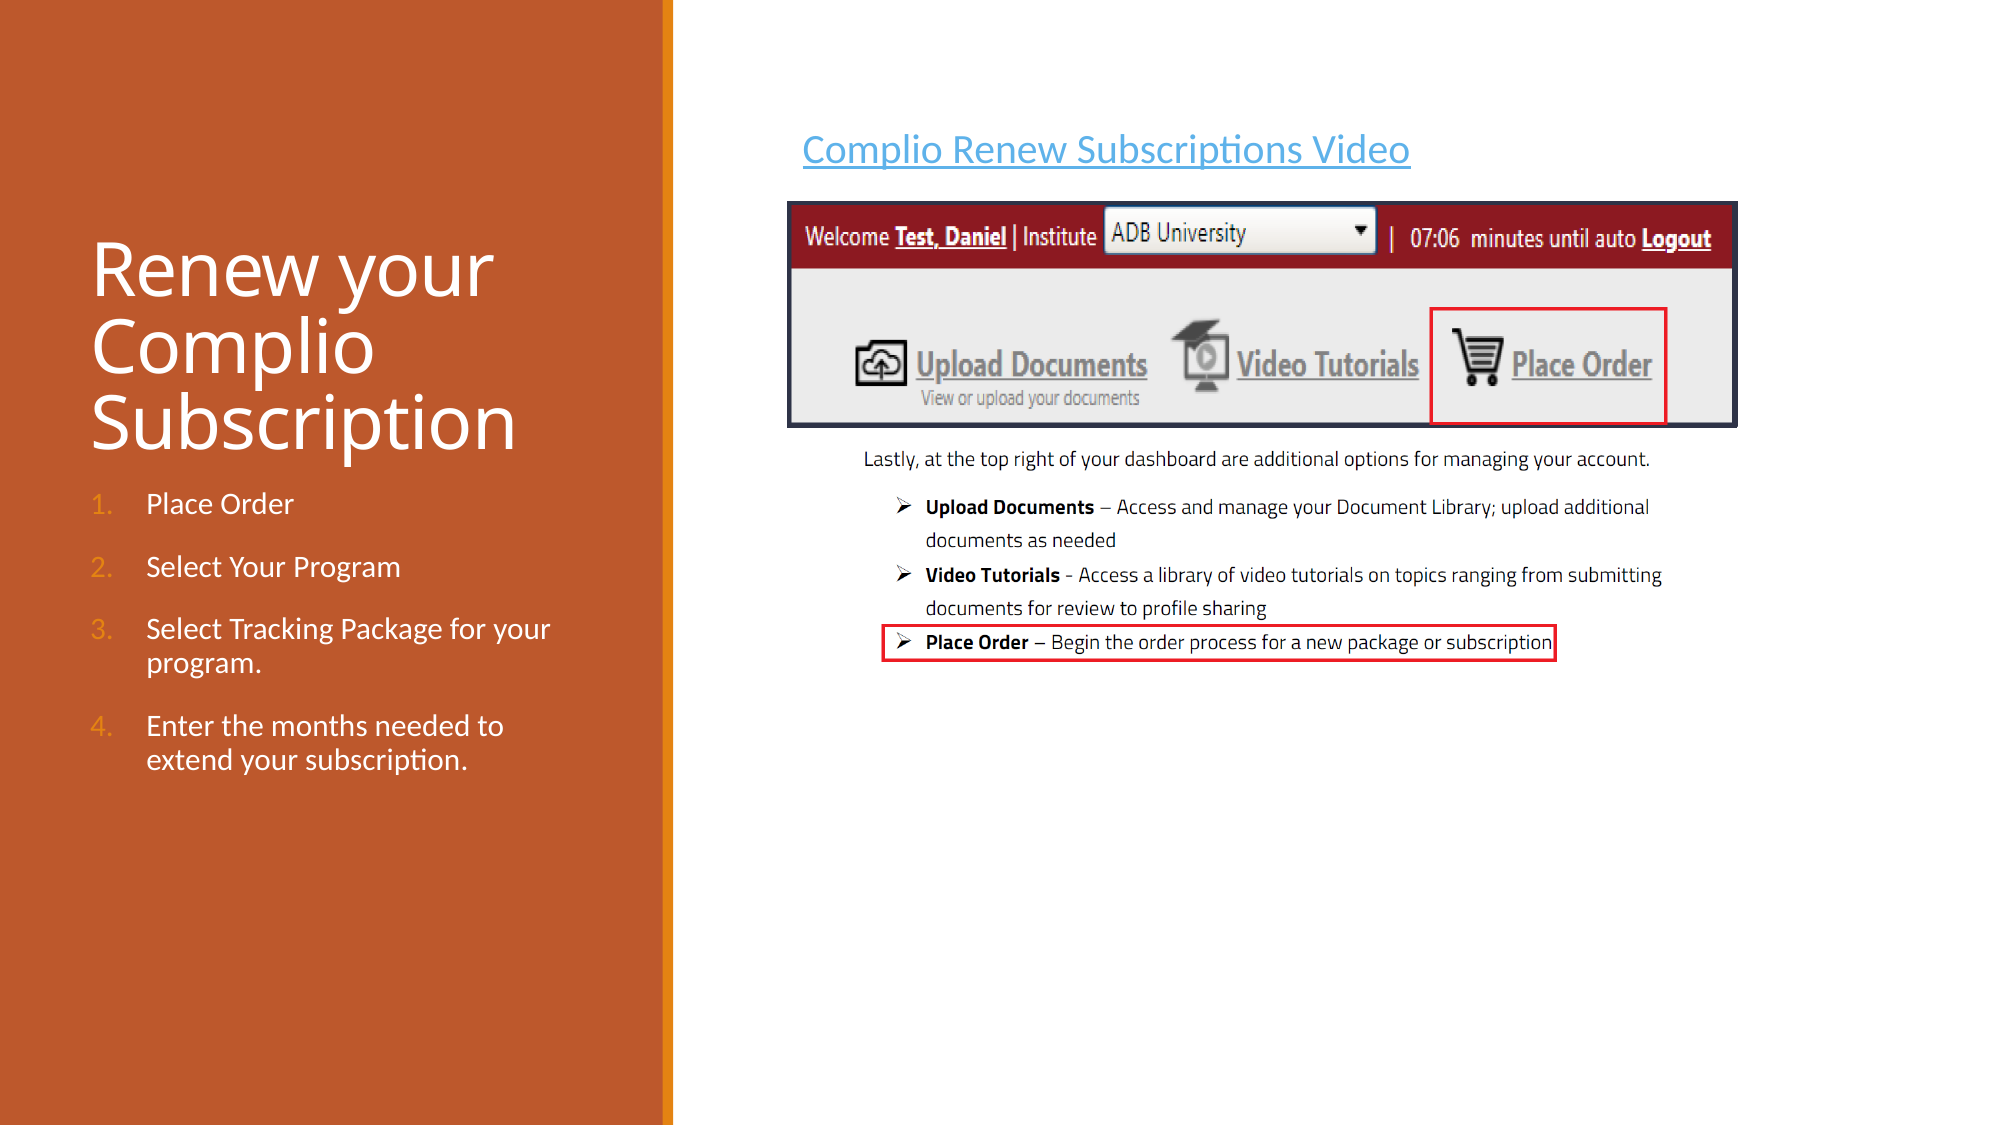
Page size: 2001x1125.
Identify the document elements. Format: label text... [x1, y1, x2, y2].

list Place Order Select Your Program Select Tracking Package for your program. Enter the months needed to extend your subscription. [75, 479, 600, 1035]
title Renew your Complio Subscription [75, 97, 600, 473]
picture [786, 200, 1744, 667]
list Complio Renew Subscriptions Video [787, 120, 1853, 983]
